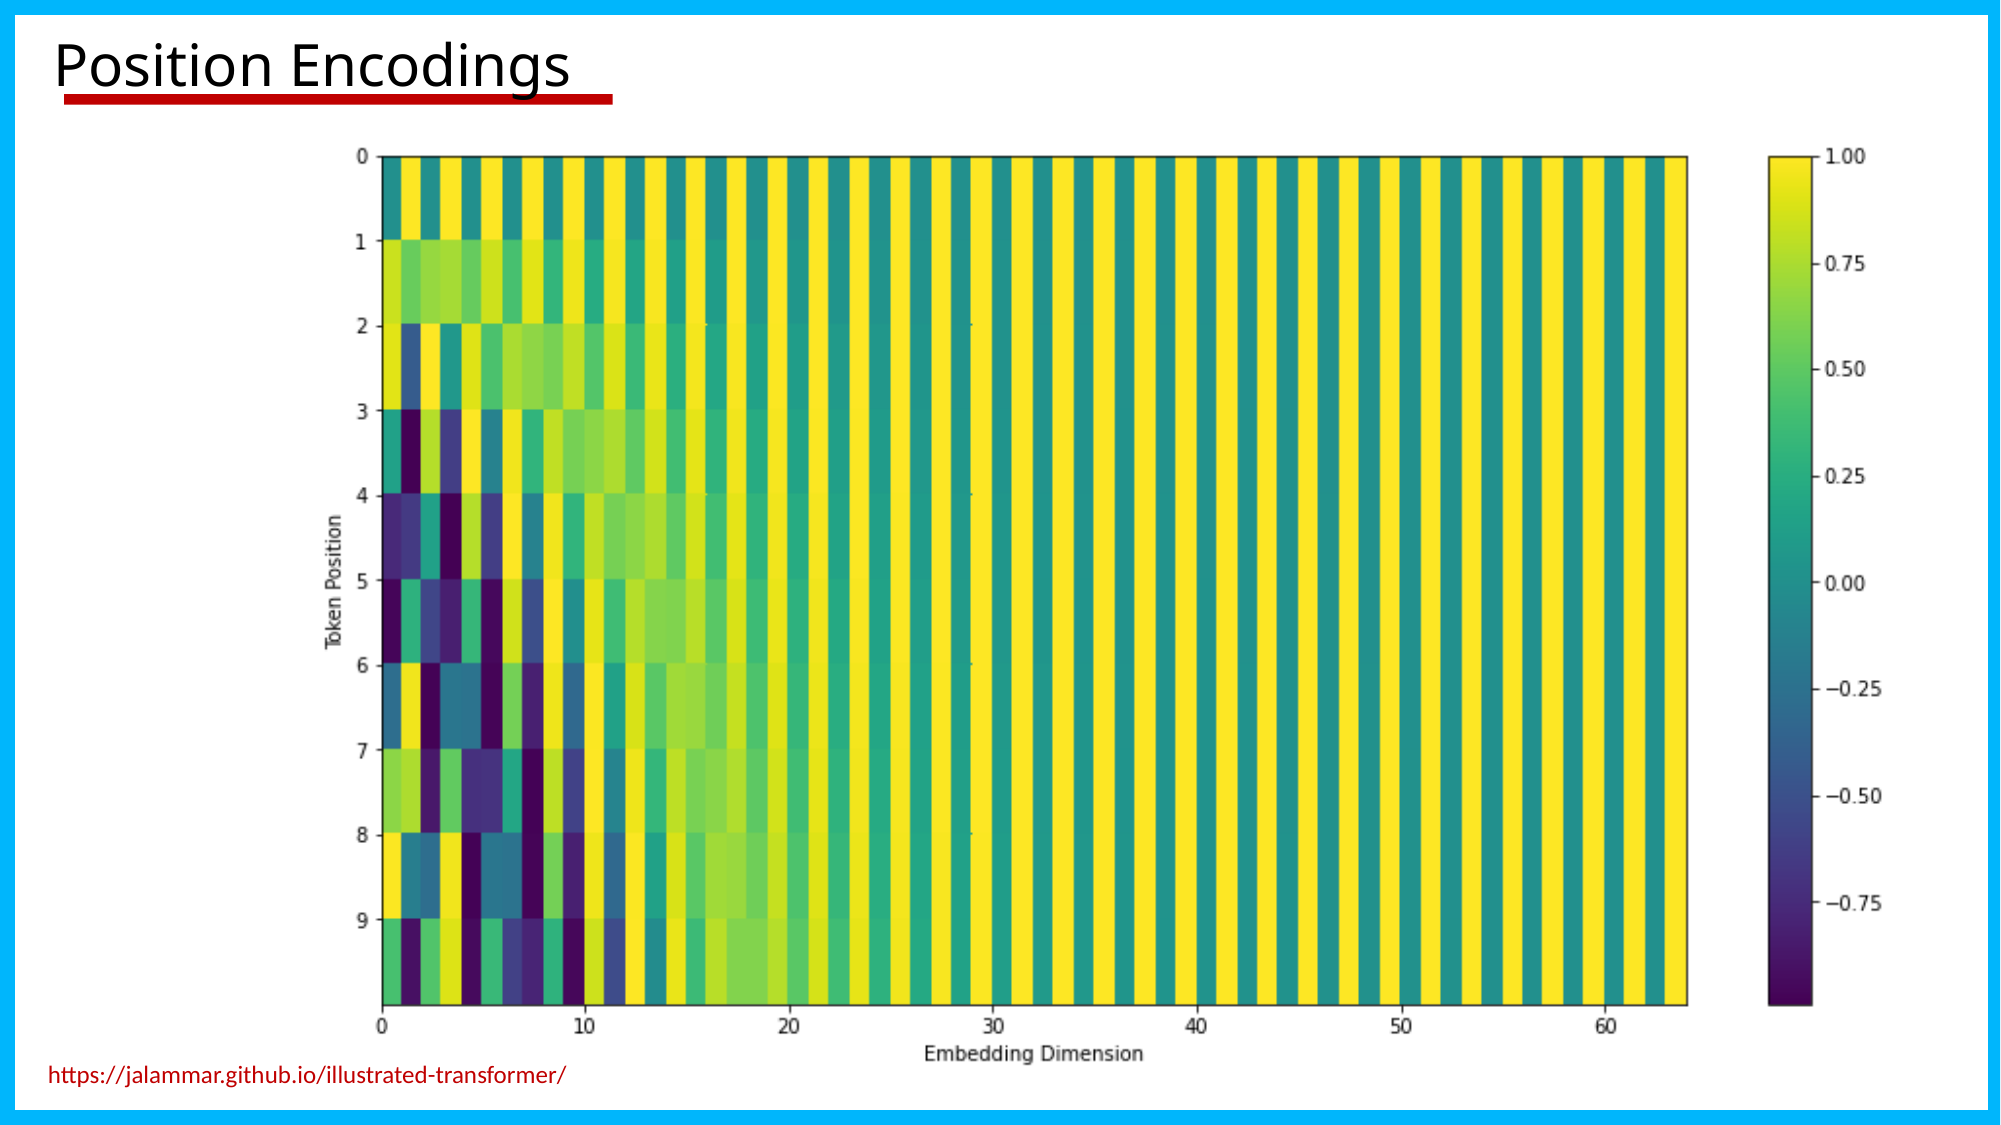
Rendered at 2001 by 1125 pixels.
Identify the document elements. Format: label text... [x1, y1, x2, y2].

text_box https://jalammar.github.io/illustrated-transformer/ [33, 1050, 583, 1096]
picture [307, 131, 1905, 1077]
title Position Encodings [38, 28, 1487, 132]
